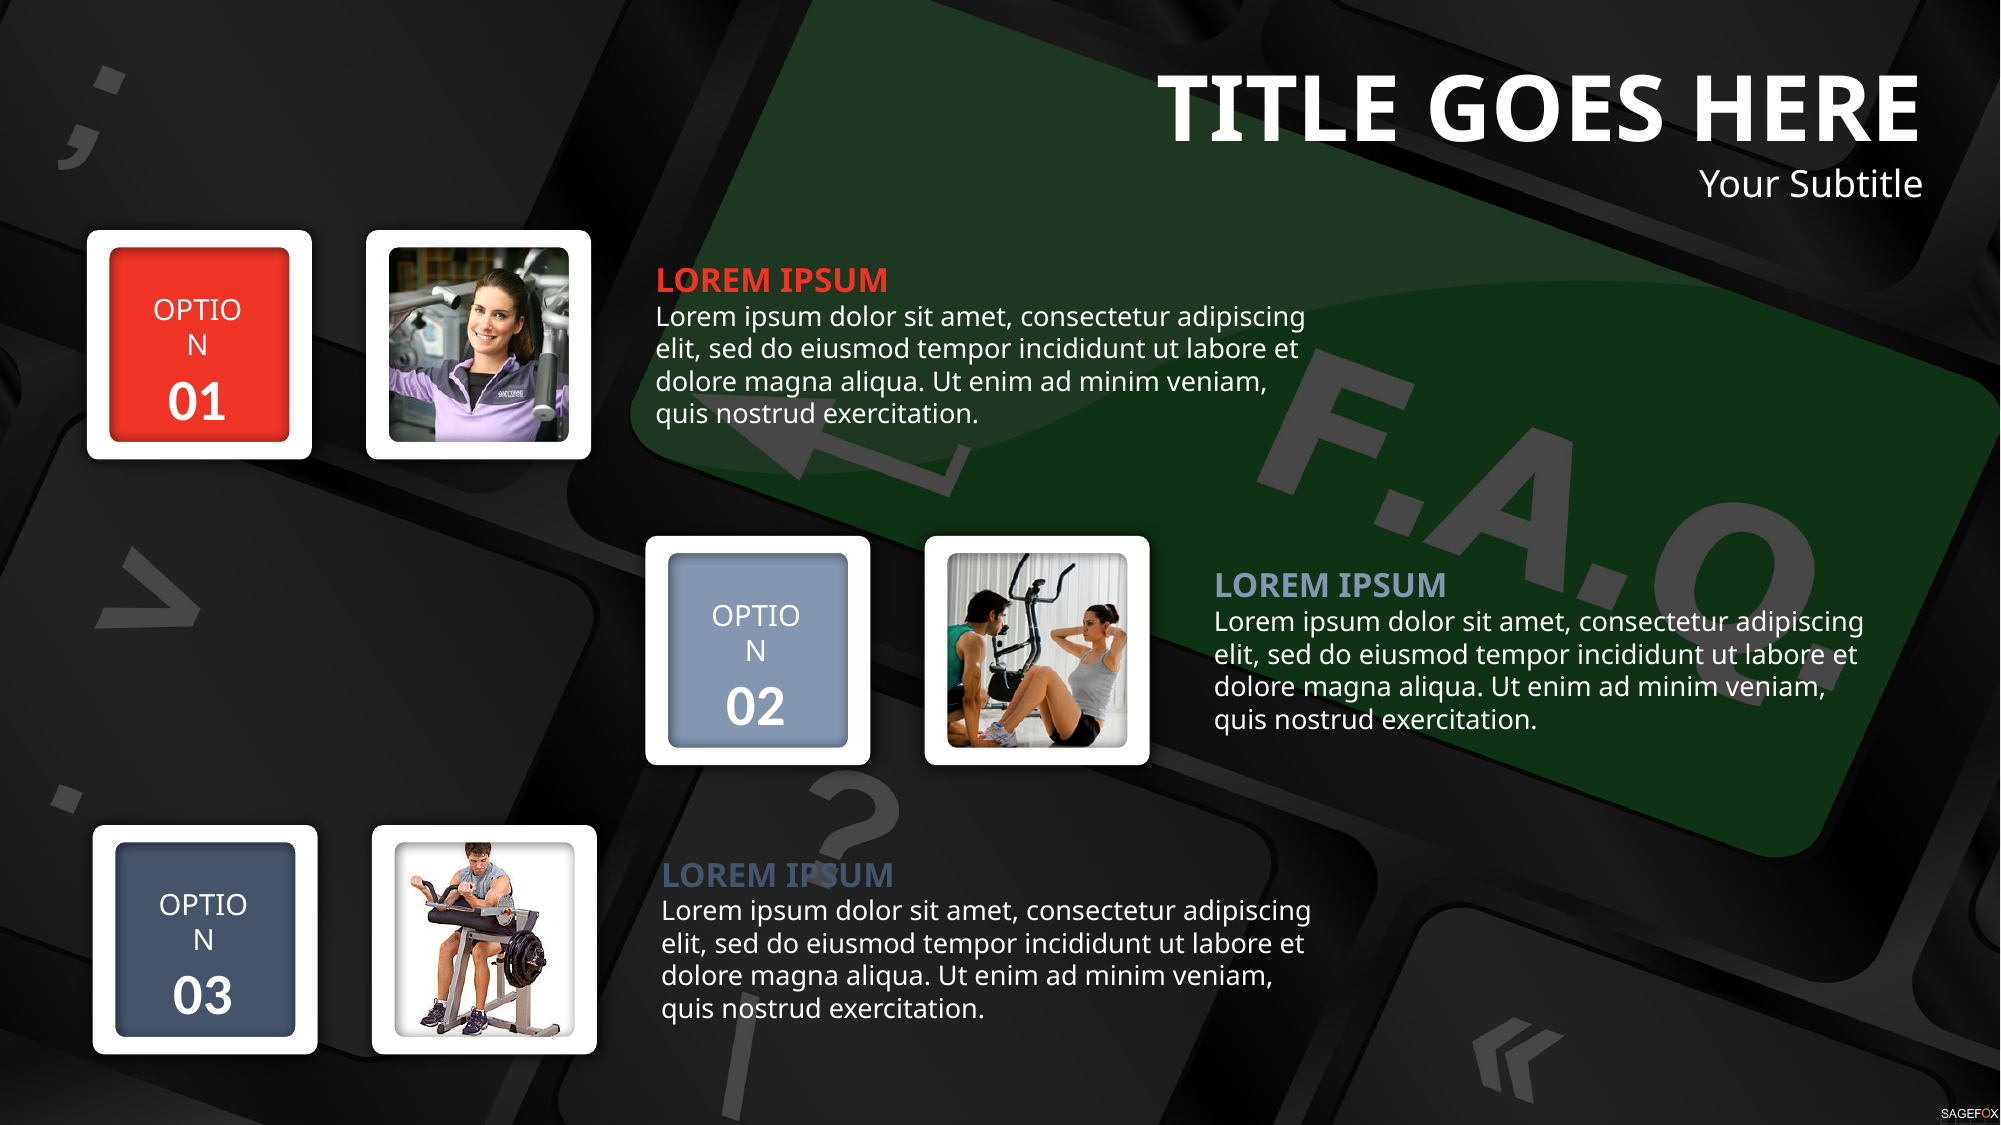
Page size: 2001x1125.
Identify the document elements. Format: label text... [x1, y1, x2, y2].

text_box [366, 230, 592, 460]
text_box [92, 825, 318, 1055]
picture [0, 0, 2001, 1125]
text_box LOREM IPSUM Lorem ipsum dolor sit amet, consectetur adipiscing elit, sed do eiusmod tempor incididunt ut labore et dolore magna aliqua. Ut enim ad minim veniam, quis nostrud exercitation. [645, 253, 1330, 434]
text_box TITLE GOES HERE Your Subtitle [1035, 42, 1939, 212]
text_box LOREM IPSUM Lorem ipsum dolor sit amet, consectetur adipiscing elit, sed do eiusmod tempor incididunt ut labore et dolore magna aliqua. Ut enim ad minim veniam, quis nostrud exercitation. [651, 848, 1336, 1029]
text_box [371, 825, 597, 1055]
text_box LOREM IPSUM Lorem ipsum dolor sit amet, consectetur adipiscing elit, sed do eiusmod tempor incididunt ut labore et dolore magna aliqua. Ut enim ad minim veniam, quis nostrud exercitation. [1204, 559, 1889, 740]
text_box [924, 535, 1150, 766]
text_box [86, 230, 312, 460]
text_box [645, 535, 871, 766]
